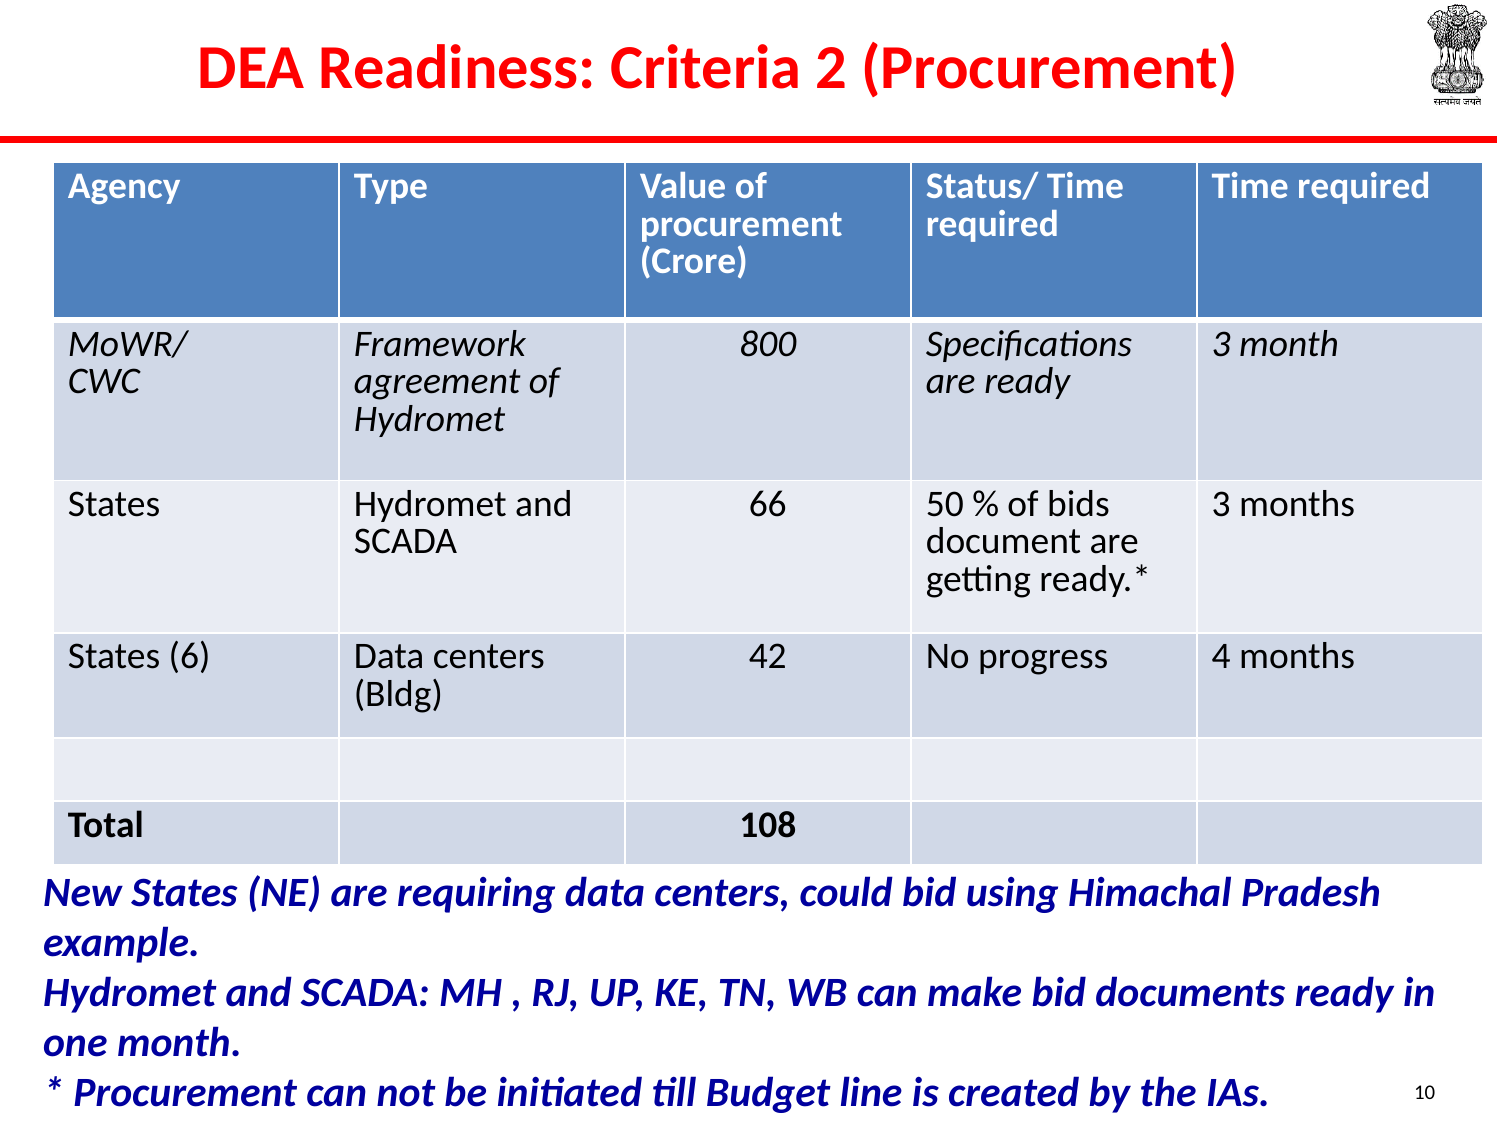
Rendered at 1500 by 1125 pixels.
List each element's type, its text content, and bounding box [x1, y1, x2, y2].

table_header Type [340, 163, 624, 317]
table_cell 108 [626, 802, 910, 857]
table_cell Specifications are ready [912, 323, 1196, 480]
table_cell [54, 739, 338, 800]
table_cell States (6) [54, 634, 338, 737]
table_cell 66 [626, 481, 910, 632]
table_cell MoWR/ CWC [54, 323, 338, 480]
table_cell Total [54, 802, 338, 857]
text_box DEA Readiness: Criteria 2 (Procurement) [37, 18, 1400, 109]
table_cell [340, 802, 624, 857]
table_cell [340, 739, 624, 800]
table_cell [912, 802, 1196, 857]
table_cell 50 % of bids document are getting ready.* [912, 481, 1196, 632]
table_header Time required [1198, 163, 1482, 317]
table_cell 42 [626, 634, 910, 737]
table_cell 3 month [1198, 323, 1482, 480]
table_cell Framework agreement of Hydromet [340, 323, 624, 480]
table_header Agency [54, 163, 338, 317]
table_header Value of procurement (Crore) [626, 163, 910, 317]
table_cell [1198, 802, 1482, 857]
table_header Status/ Time required [912, 163, 1196, 317]
table_cell Data centers (Bldg) [340, 634, 624, 737]
table_cell [626, 739, 910, 800]
table_cell Hydromet and SCADA [340, 481, 624, 632]
table_cell No progress [912, 634, 1196, 737]
picture [1427, 4, 1487, 105]
table_cell 4 months [1198, 634, 1482, 737]
table_cell States [54, 481, 338, 632]
table_cell 800 [626, 323, 910, 480]
table_cell 3 months [1198, 481, 1482, 632]
table_cell [912, 739, 1196, 800]
text_box New States (NE) are requiring data centers, could bid using Himachal Pradesh example. Hydromet and SCADA: MH , RJ, UP, KE, TN, WB can make bid documents ready in one month. * Procurement can not be initiated till Budget line is created by the IAs. [28, 857, 1487, 1123]
table_cell [1198, 739, 1482, 800]
